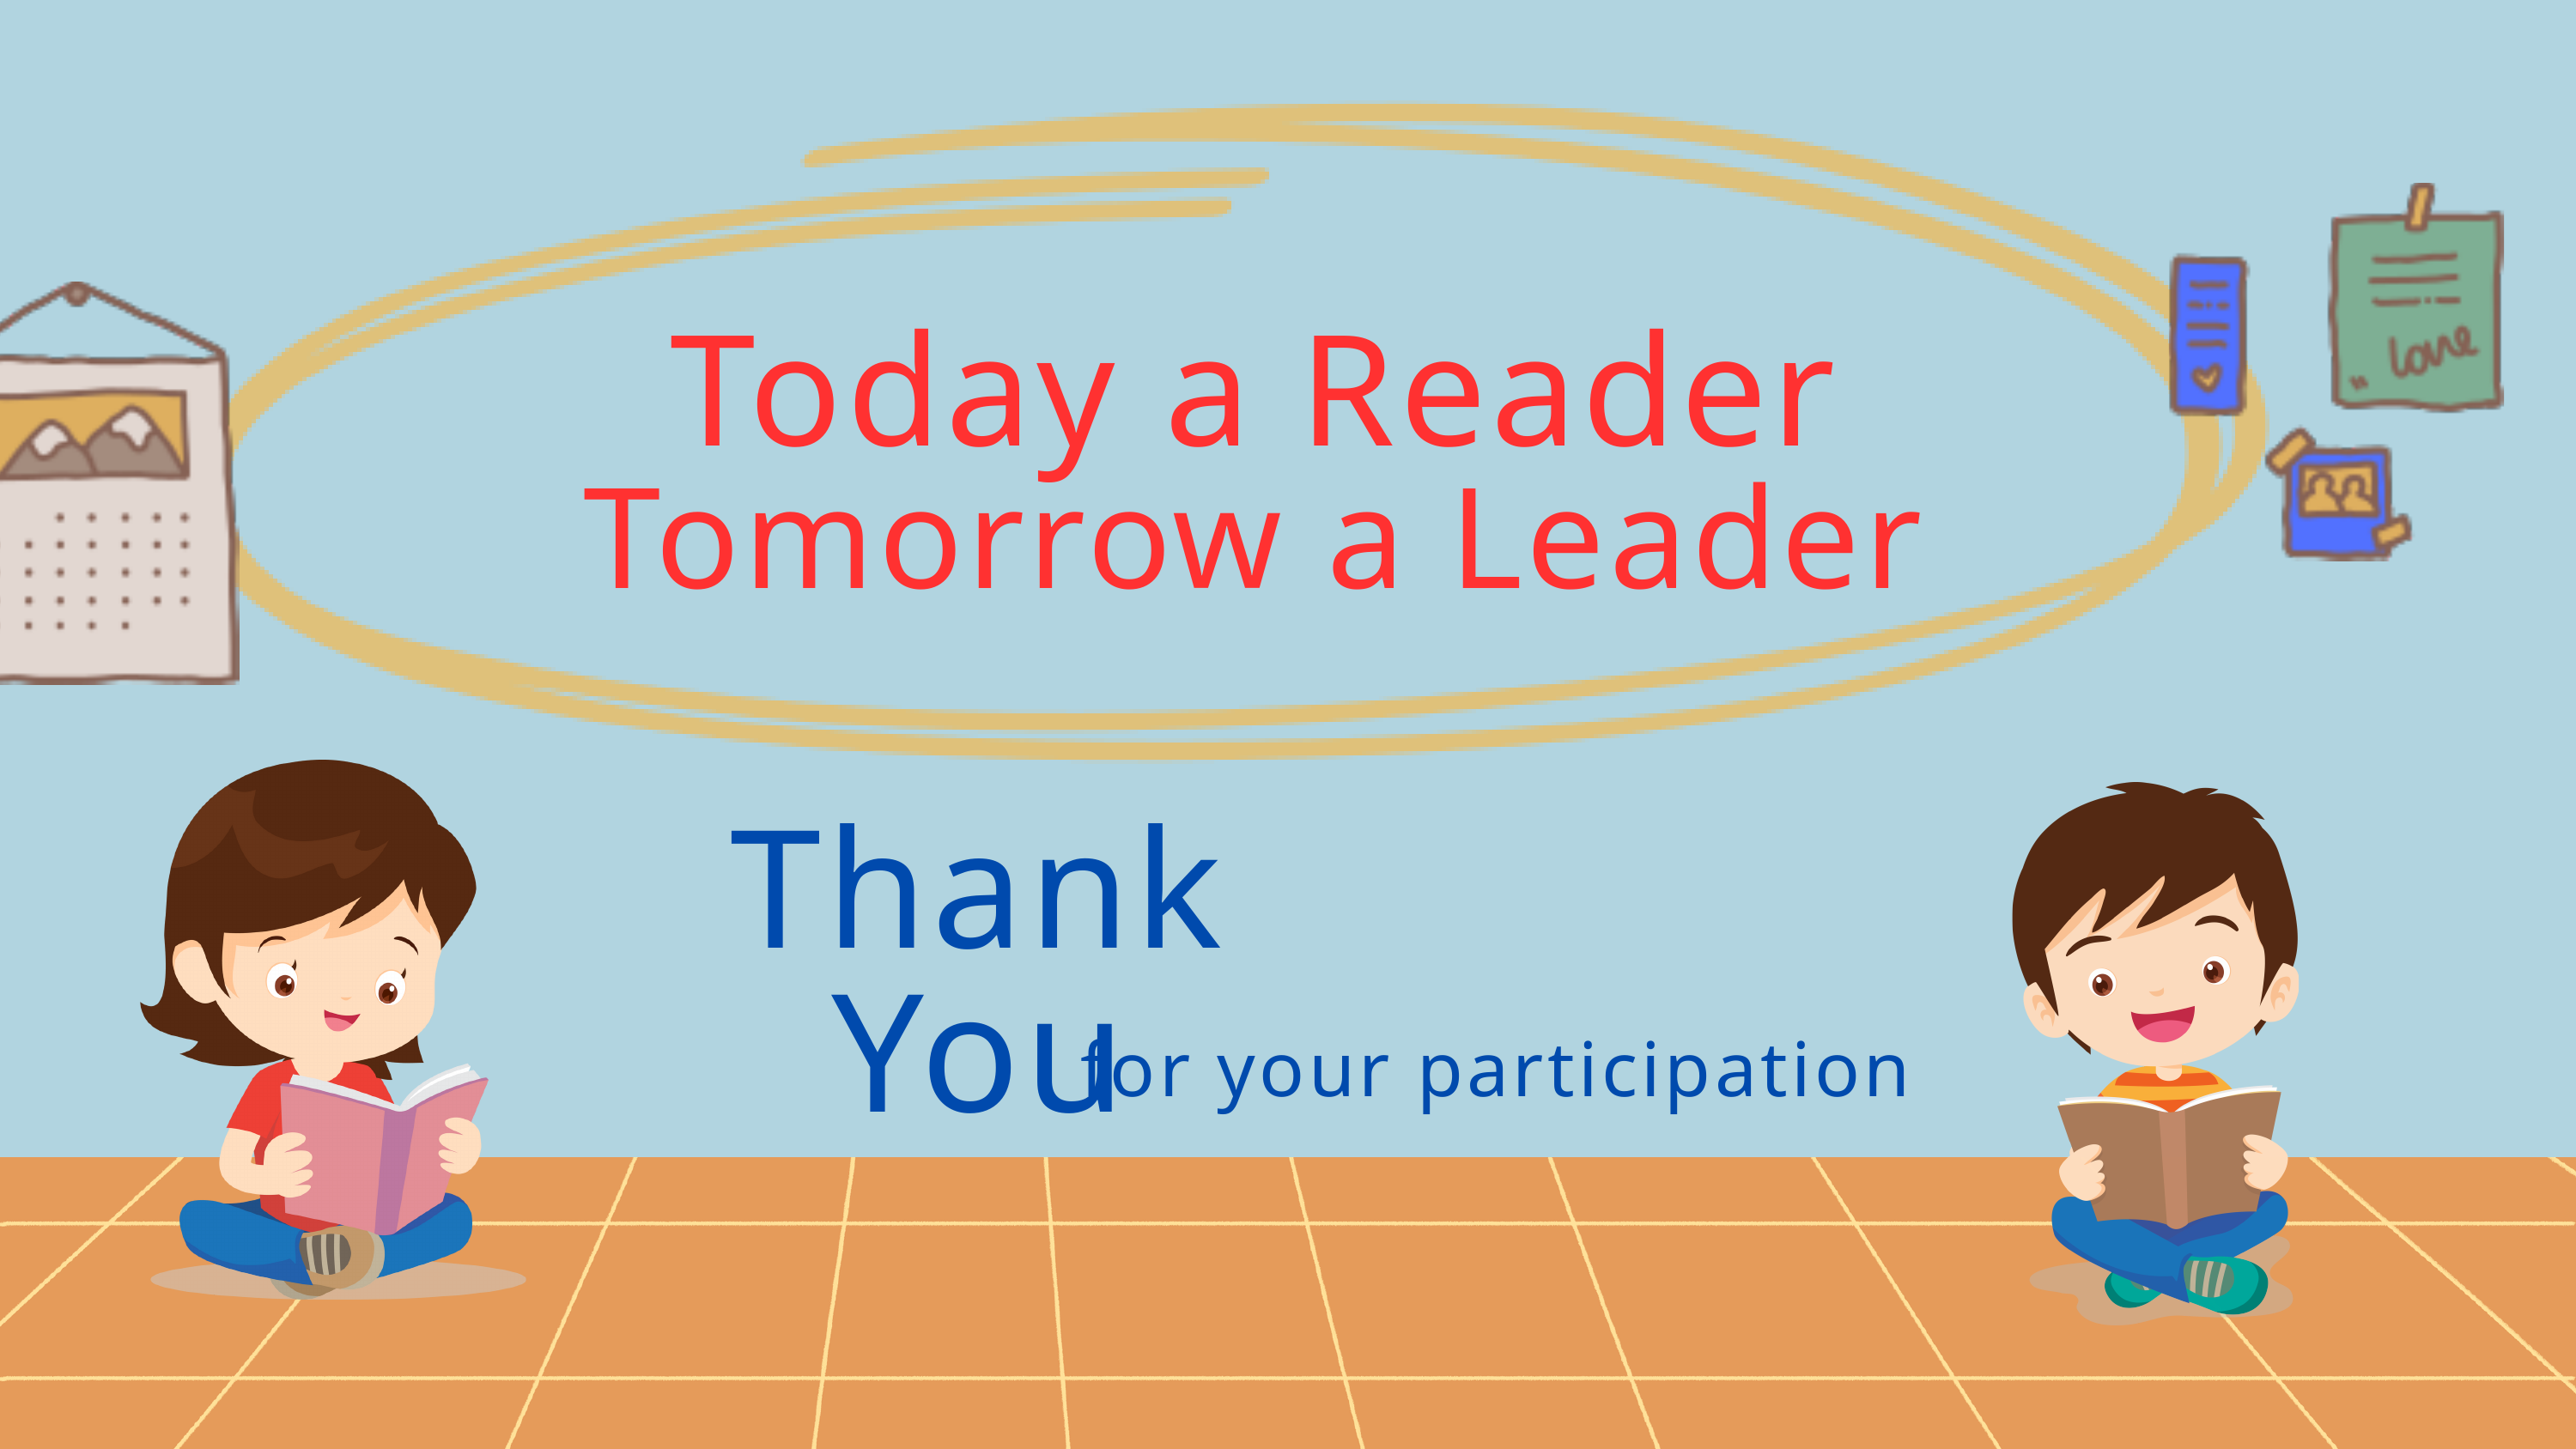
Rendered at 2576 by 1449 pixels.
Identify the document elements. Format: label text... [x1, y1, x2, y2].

text_box Thank You [622, 817, 1336, 1145]
text_box [140, 760, 526, 1300]
text_box [185, 616, 2282, 764]
text_box [0, 1157, 2576, 1449]
text_box for your participation [913, 1005, 2012, 1112]
text_box [185, 100, 2282, 323]
text_box [0, 282, 240, 685]
text_box Today a Reader Tomorrow a Leader [112, 323, 2397, 616]
text_box [2168, 183, 2505, 561]
text_box [2012, 782, 2300, 1325]
